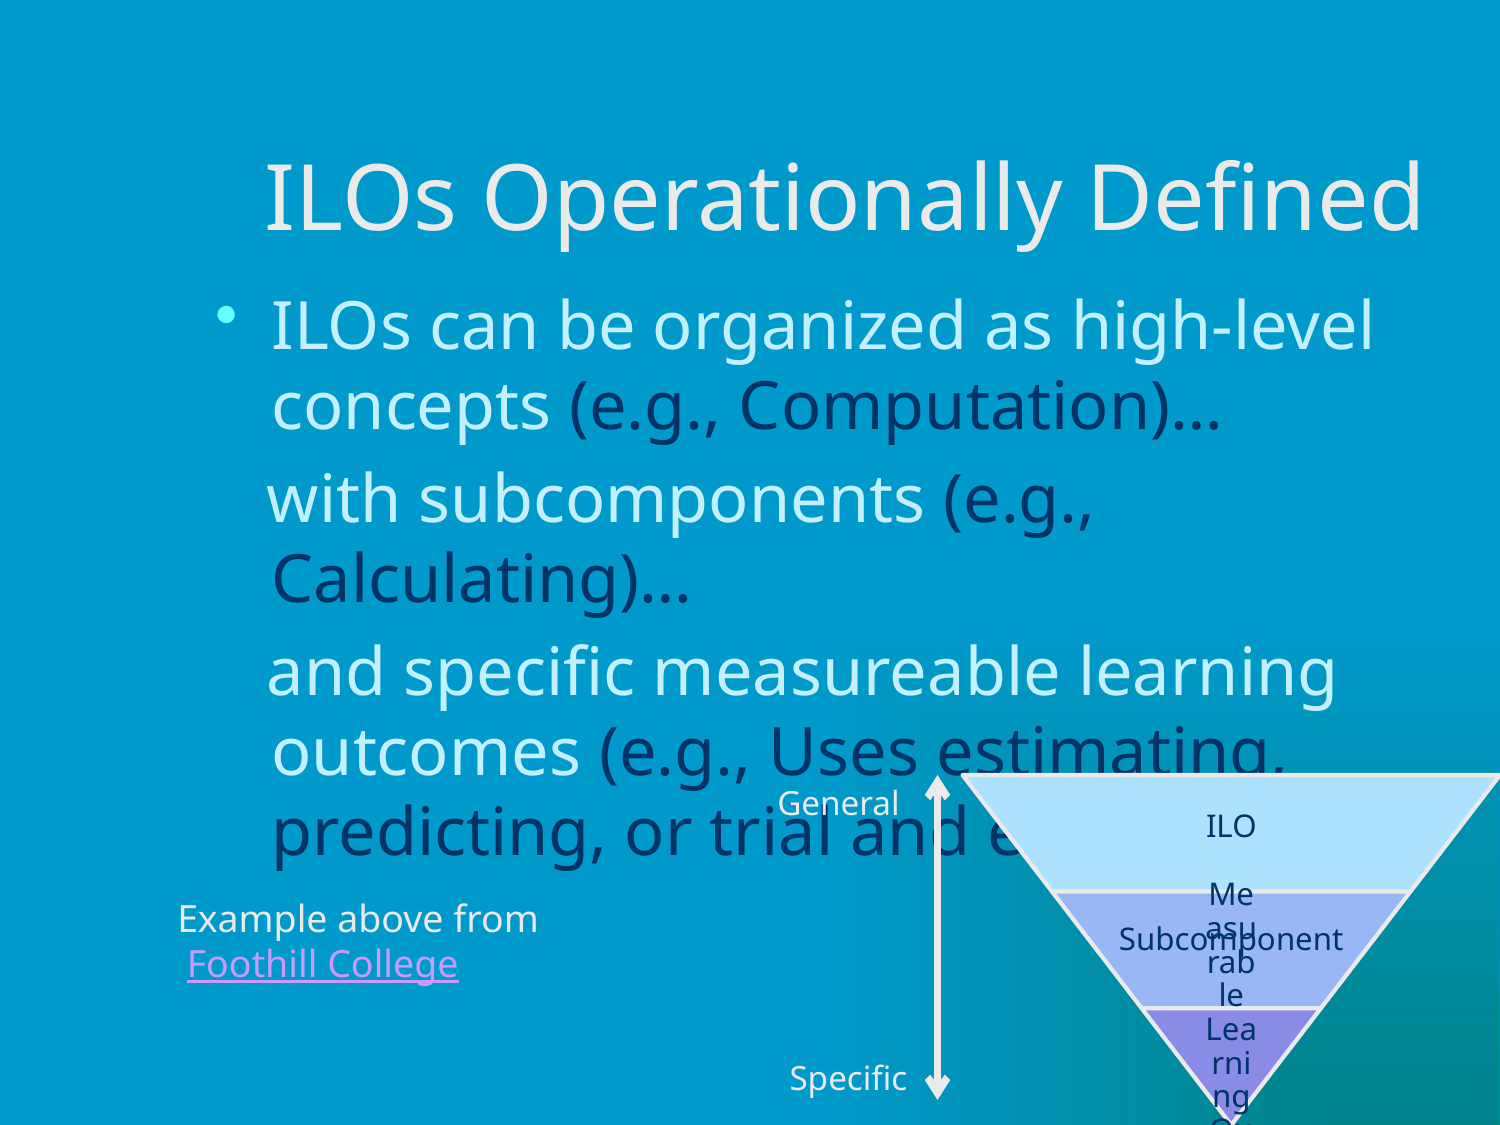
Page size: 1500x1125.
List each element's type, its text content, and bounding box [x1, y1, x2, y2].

text_box Example above from Foothill College [162, 887, 763, 999]
title ILOs Operationally Defined [208, 99, 1484, 288]
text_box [962, 774, 1500, 1125]
text_box General [762, 774, 925, 830]
text_box Specific [774, 1049, 935, 1105]
list ILOs can be organized as high-level concepts (e.g., Computation)… with subcomponents (e.g., Calculating)… and specific measureable learning outcomes (e.g., Uses estimating, predicting, or trial and error) [200, 275, 1475, 950]
